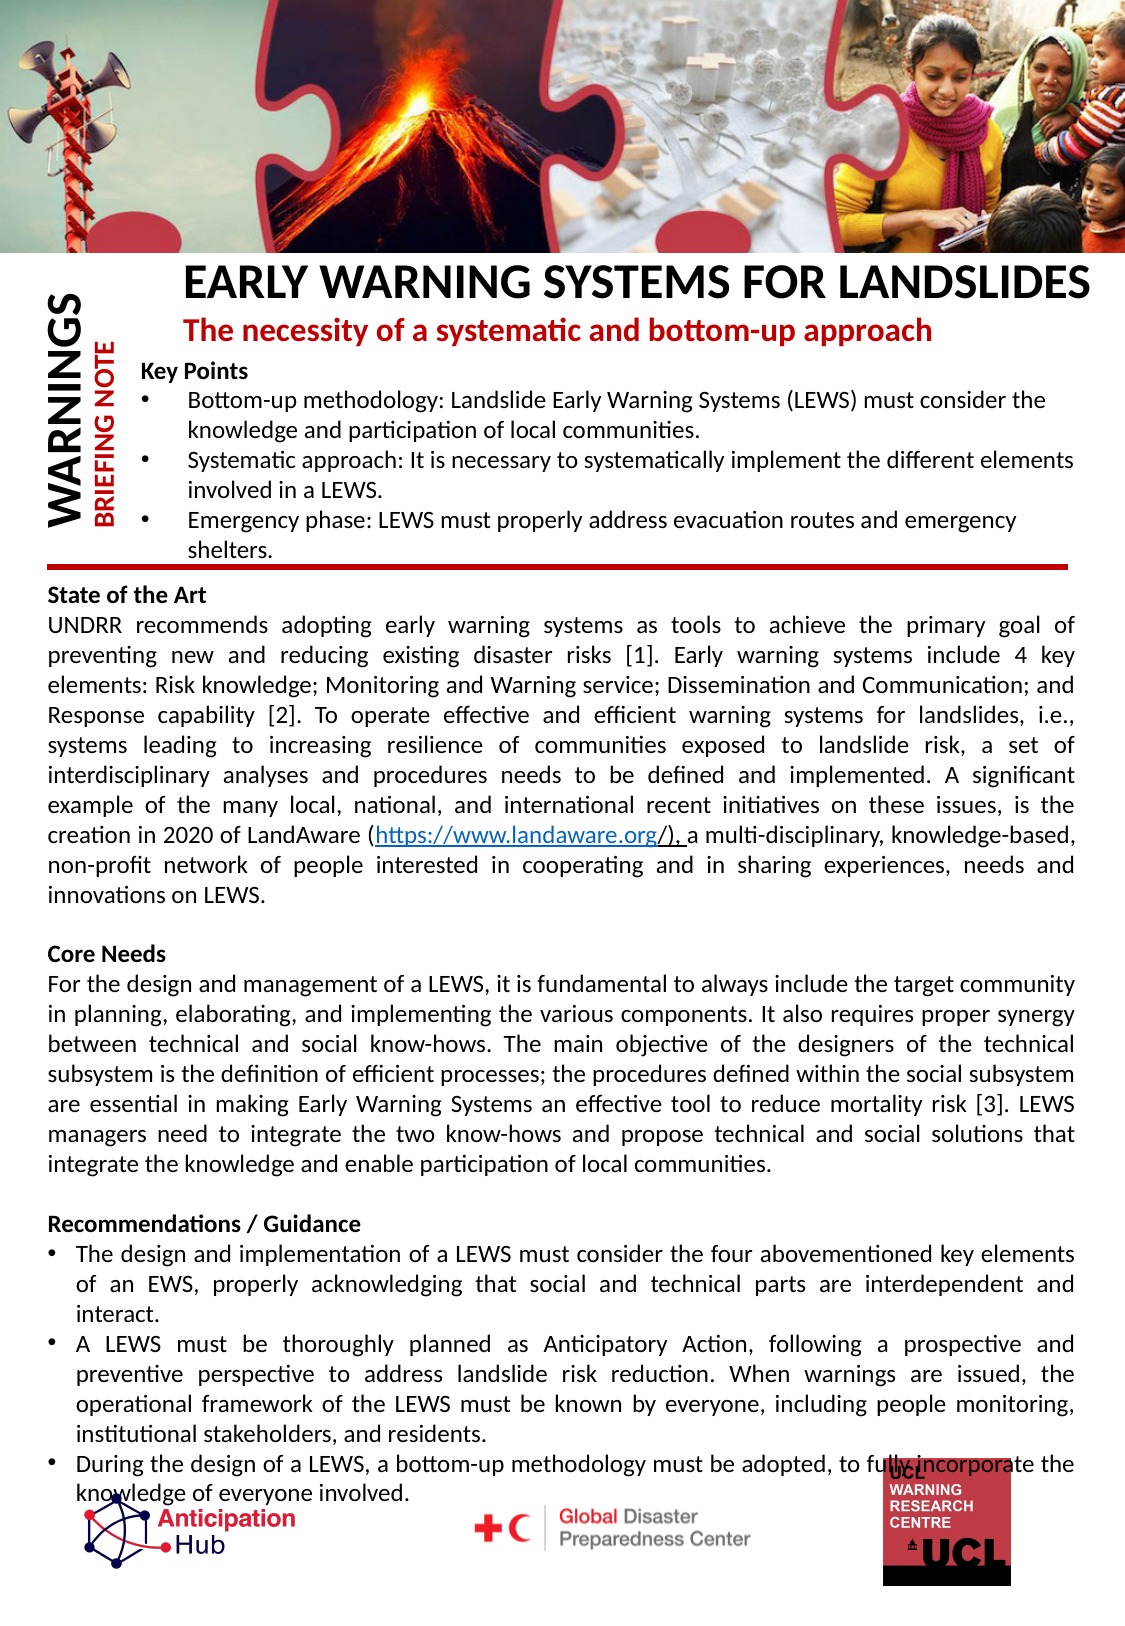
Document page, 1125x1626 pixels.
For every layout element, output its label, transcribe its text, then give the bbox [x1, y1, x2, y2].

picture [84, 1493, 295, 1569]
picture [457, 1487, 768, 1569]
text_box BRIEFING NOTE [77, 315, 144, 544]
text_box EARLY WARNING SYSTEMS FOR LANDSLIDES The necessity of a systematic and bottom-up approach [168, 253, 1125, 356]
text_box WARNINGS [23, 275, 115, 544]
picture [883, 1458, 1011, 1586]
text_box State of the Art UNDRR recommends adopting early warning systems as tools to achieve the primary goal of preventing new and reducing existing disaster risks [1]. Early warning systems include 4 key elements: Risk knowledge; Monitoring and Warning service; Dissemination and Communication; and Response capability [2]. To operate effective and efficient warning systems for landslides, i.e., systems leading to increasing resilience of communities exposed to landslide risk, a set of interdisciplinary analyses and procedures needs to be defined and implemented. A significant example of the many local, national, and international recent initiatives on these issues, is the creation in 2020 of LandAware (https://www.landaware.org/), a multi-disciplinary, knowledge-based, non-profit network of people interested in cooperating and in sharing experiences, needs and innovations on LEWS. Core Needs For the design and management of a LEWS, it is fundamental to always include the target community in planning, elaborating, and implementing the various components. It also requires proper synergy between technical and social know-hows. The main objective of the designers of the technical subsystem is the definition of efficient processes; the procedures defined within the social subsystem are essential in making Early Warning Systems an effective tool to reduce mortality risk [3]. LEWS managers need to integrate the two know-hows and propose technical and social solutions that integrate the knowledge and enable participation of local communities. Recommendations / Guidance The design and implementation of a LEWS must consider the four abovementioned key elements of an EWS, properly acknowledging that social and technical parts are interdependent and interact. A LEWS must be thoroughly planned as Anticipatory Action, following a prospective and preventive perspective to address landslide risk reduction. When warnings are issued, the operational framework of the LEWS must be known by everyone, including people monitoring, institutional stakeholders, and residents. During the design of a LEWS, a bottom-up methodology must be adopted, to fully incorporate the knowledge of everyone involved. [32, 571, 1092, 1515]
picture [0, 0, 1125, 253]
text_box Key Points Bottom-up methodology: Landslide Early Warning Systems (LEWS) must consider the knowledge and participation of local communities. Systematic approach: It is necessary to systematically implement the different elements involved in a LEWS. Emergency phase: LEWS must properly address evacuation routes and emergency shelters. [126, 346, 1123, 572]
